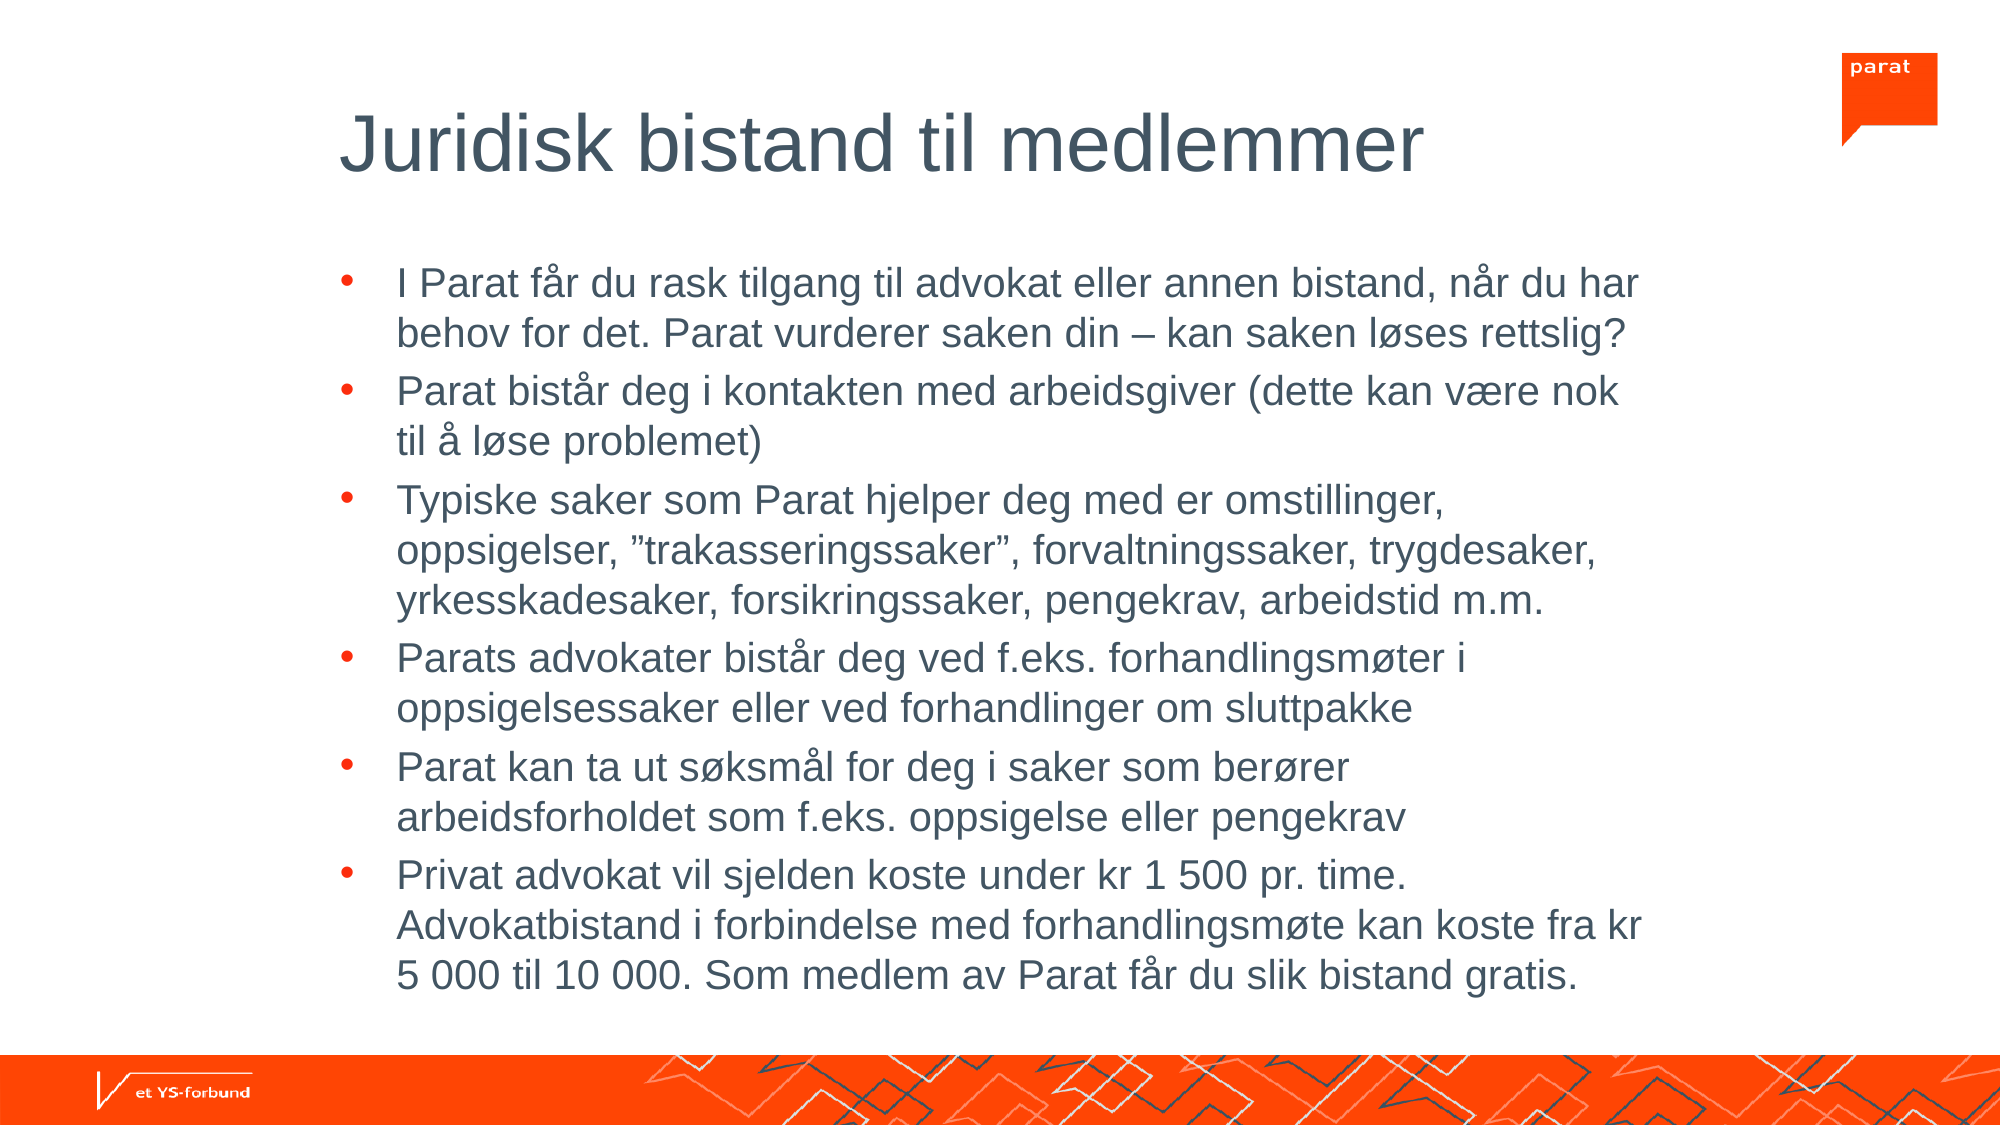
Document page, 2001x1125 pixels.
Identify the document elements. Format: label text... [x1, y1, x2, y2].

list I Parat får du rask tilgang til advokat eller annen bistand, når du har behov for det. Parat vurderer saken din – kan saken løses rettslig? Parat bistår deg i kontakten med arbeidsgiver (dette kan være nok til å løse problemet) Typiske saker som Parat hjelper deg med er omstillinger, oppsigelser, ”trakasseringssaker”, forvaltningssaker, trygdesaker, yrkesskadesaker, forsikringssaker, pengekrav, arbeidstid m.m. Parats advokater bistår deg ved f.eks. forhandlingsmøter i oppsigelsessaker eller ved forhandlinger om sluttpakke Parat kan ta ut søksmål for deg i saker som berører arbeidsforholdet som f.eks. oppsigelse eller pengekrav Privat advokat vil sjelden koste under kr 1 500 pr. time. Advokatbistand i forbindelse med forhandlingsmøte kan koste fra kr 5 000 til 10 000. Som medlem av Parat får du slik bistand gratis. [324, 248, 1675, 1046]
title Juridisk bistand til medlemmer [324, 45, 1588, 233]
